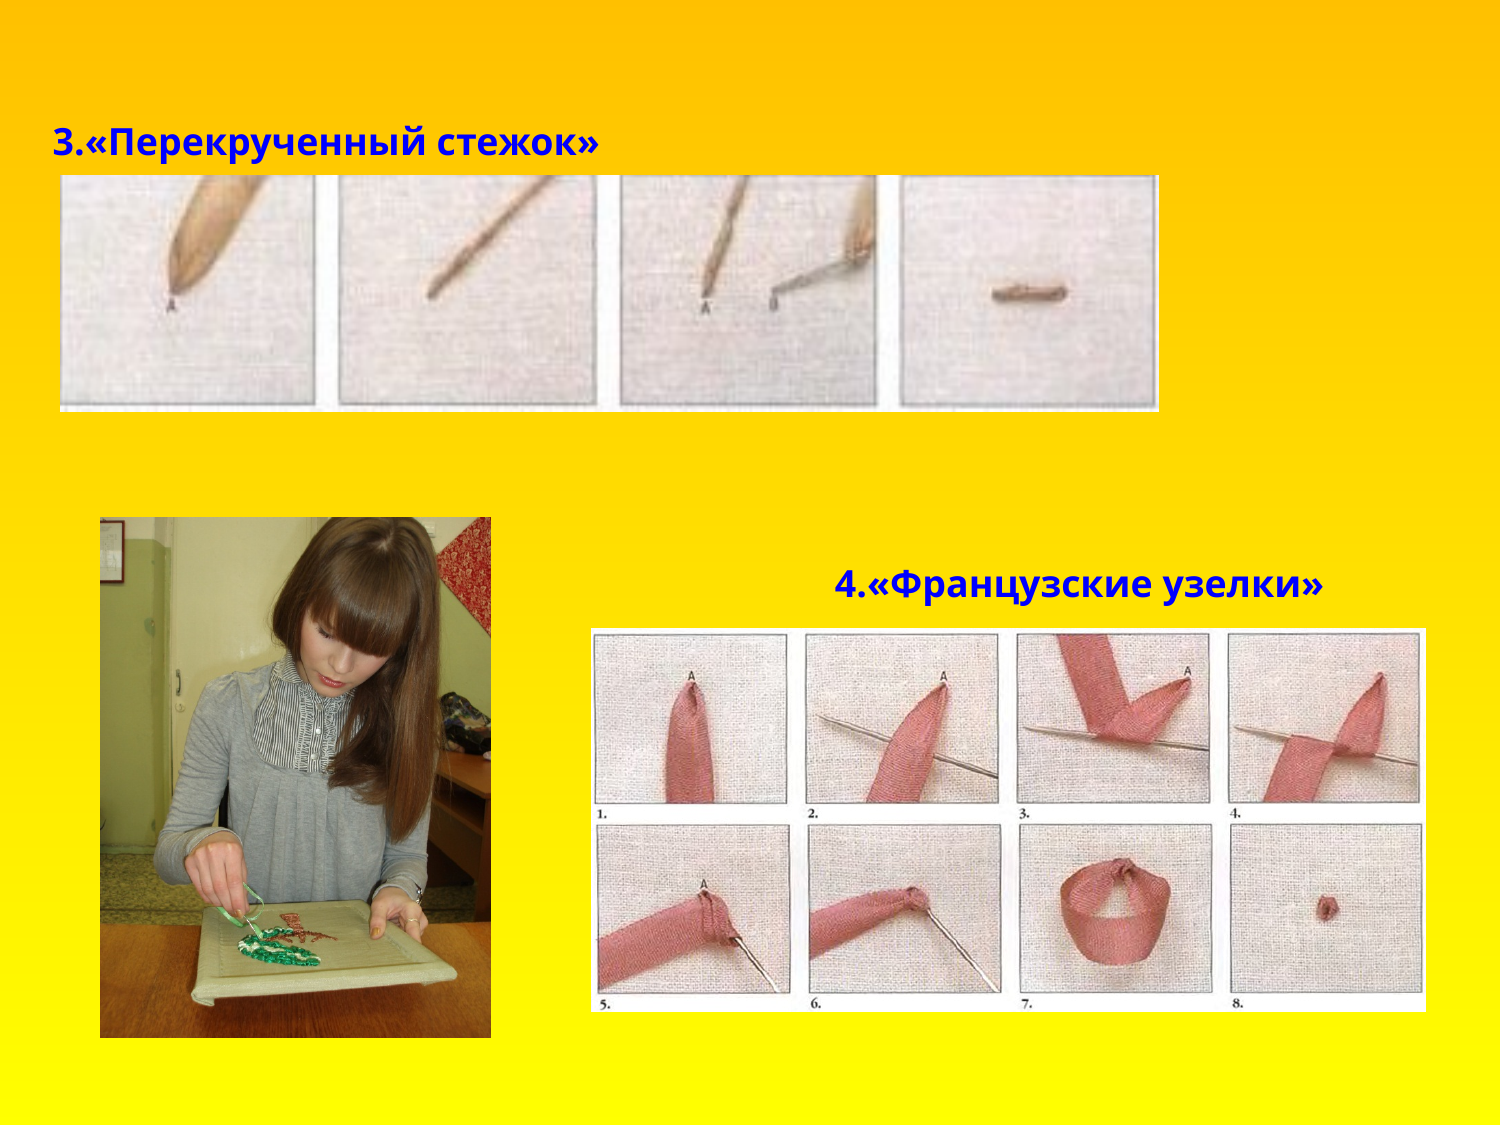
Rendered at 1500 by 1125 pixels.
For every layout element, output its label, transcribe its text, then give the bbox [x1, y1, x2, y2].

picture [60, 174, 1159, 412]
text_box 3.«Перекрученный стежок» [37, 110, 615, 171]
picture [590, 627, 1427, 1012]
text_box 4.«Французские узелки» [820, 552, 1340, 612]
picture [100, 517, 491, 1038]
